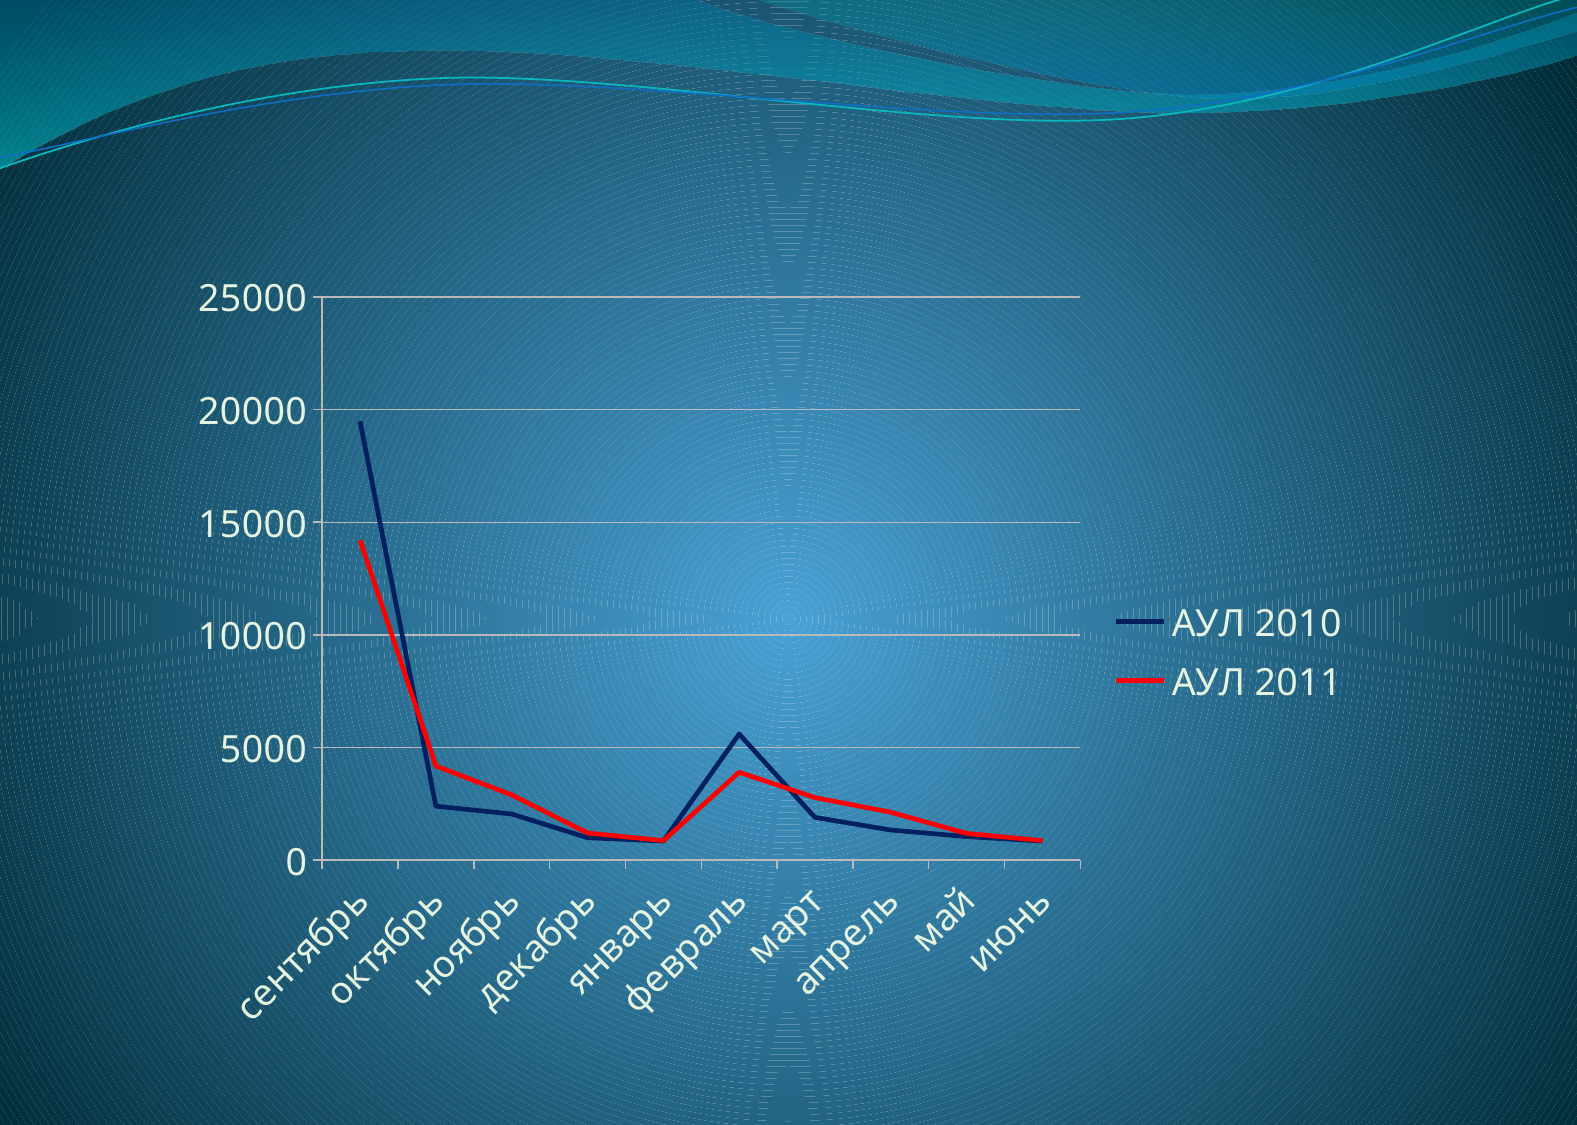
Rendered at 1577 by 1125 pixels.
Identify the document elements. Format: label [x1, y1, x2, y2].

chart [173, 255, 1368, 1047]
